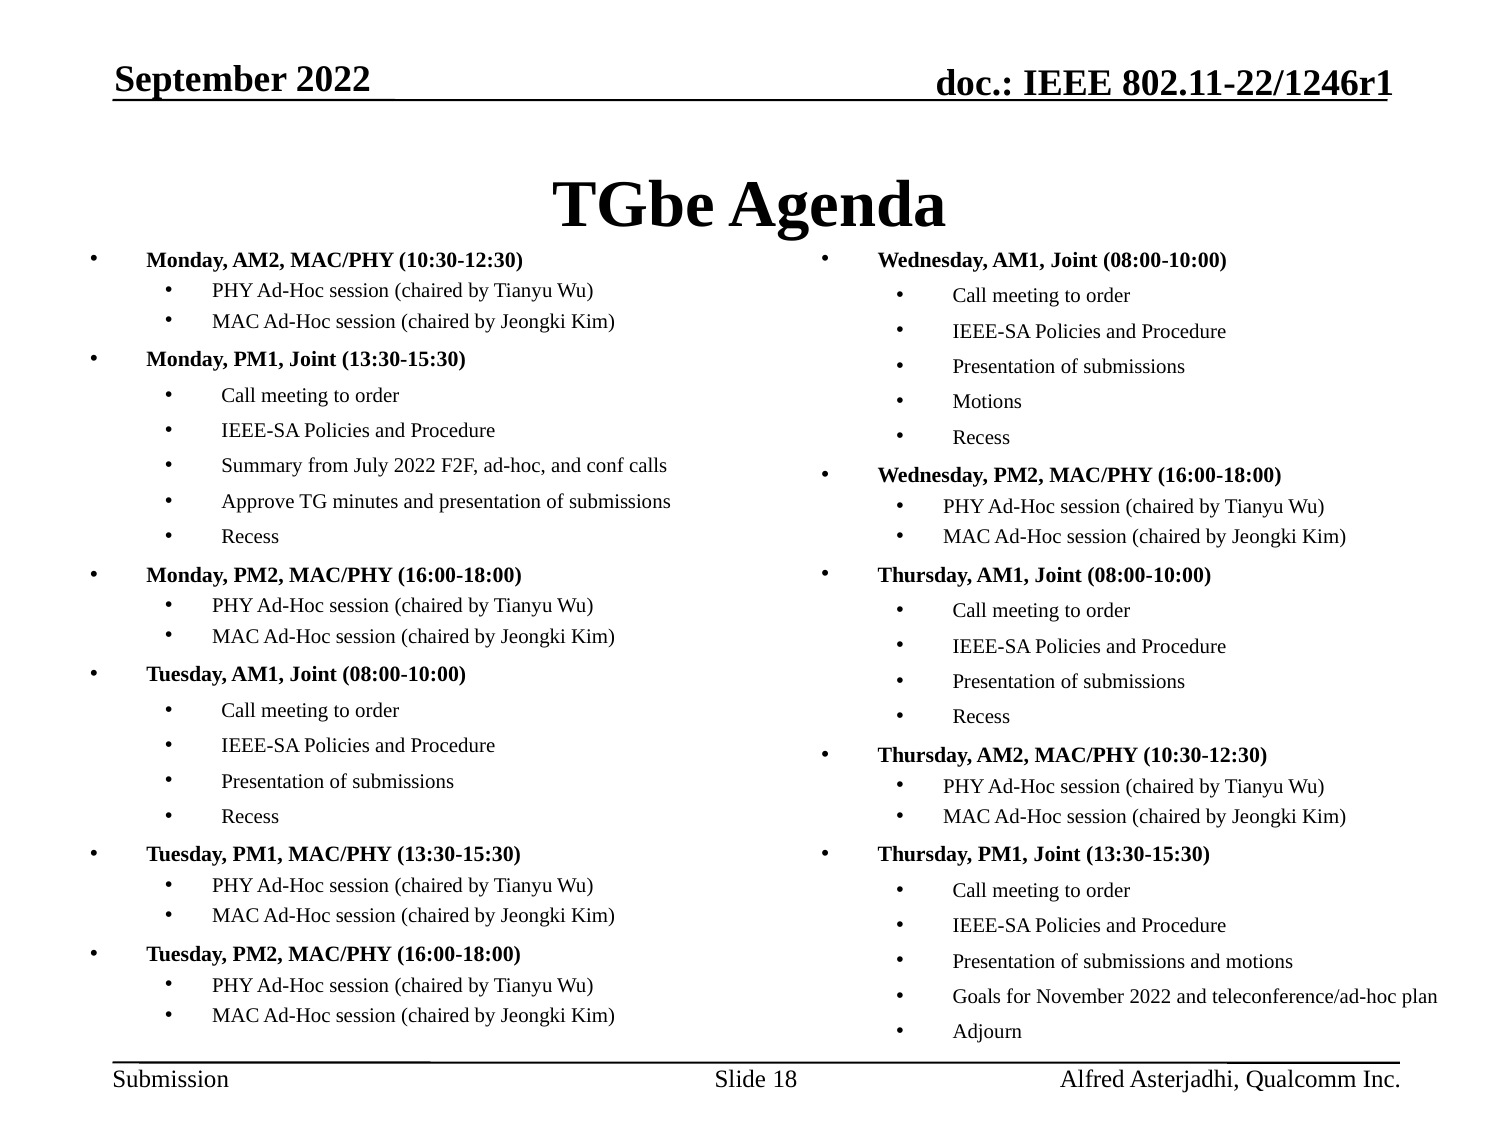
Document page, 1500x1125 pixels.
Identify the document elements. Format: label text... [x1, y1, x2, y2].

text_box Wednesday, AM1, Joint (08:00-10:00) Call meeting to order IEEE-SA Policies and Procedure Presentation of submissions Motions Recess Wednesday, PM2, MAC/PHY (16:00-18:00) PHY Ad-Hoc session (chaired by Tianyu Wu) MAC Ad-Hoc session (chaired by Jeongki Kim) Thursday, AM1, Joint (08:00-10:00) Call meeting to order IEEE-SA Policies and Procedure Presentation of submissions Recess Thursday, AM2, MAC/PHY (10:30-12:30) PHY Ad-Hoc session (chaired by Tianyu Wu) MAC Ad-Hoc session (chaired by Jeongki Kim) Thursday, PM1, Joint (13:30-15:30) Call meeting to order IEEE-SA Policies and Procedure Presentation of submissions and motions Goals for November 2022 and teleconference/ad-hoc plan Adjourn [806, 237, 1500, 1050]
title TGbe Agenda [112, 112, 1388, 237]
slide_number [114, 54, 423, 100]
footer Alfred Asterjadhi, Qualcomm Inc. [878, 1061, 1402, 1093]
list Monday, AM2, MAC/PHY (10:30-12:30) PHY Ad-Hoc session (chaired by Tianyu Wu) MAC Ad-Hoc session (chaired by Jeongki Kim) Monday, PM1, Joint (13:30-15:30) Call meeting to order IEEE-SA Policies and Procedure Summary from July 2022 F2F, ad-hoc, and conf calls Approve TG minutes and presentation of submissions Recess Monday, PM2, MAC/PHY (16:00-18:00) PHY Ad-Hoc session (chaired by Tianyu Wu) MAC Ad-Hoc session (chaired by Jeongki Kim) Tuesday, AM1, Joint (08:00-10:00) Call meeting to order IEEE-SA Policies and Procedure Presentation of submissions Recess Tuesday, PM1, MAC/PHY (13:30-15:30) PHY Ad-Hoc session (chaired by Tianyu Wu) MAC Ad-Hoc session (chaired by Jeongki Kim) Tuesday, PM2, MAC/PHY (16:00-18:00) PHY Ad-Hoc session (chaired by Tianyu Wu) MAC Ad-Hoc session (chaired by Jeongki Kim) [74, 237, 838, 1063]
slide_number Slide 18 [712, 1061, 800, 1123]
